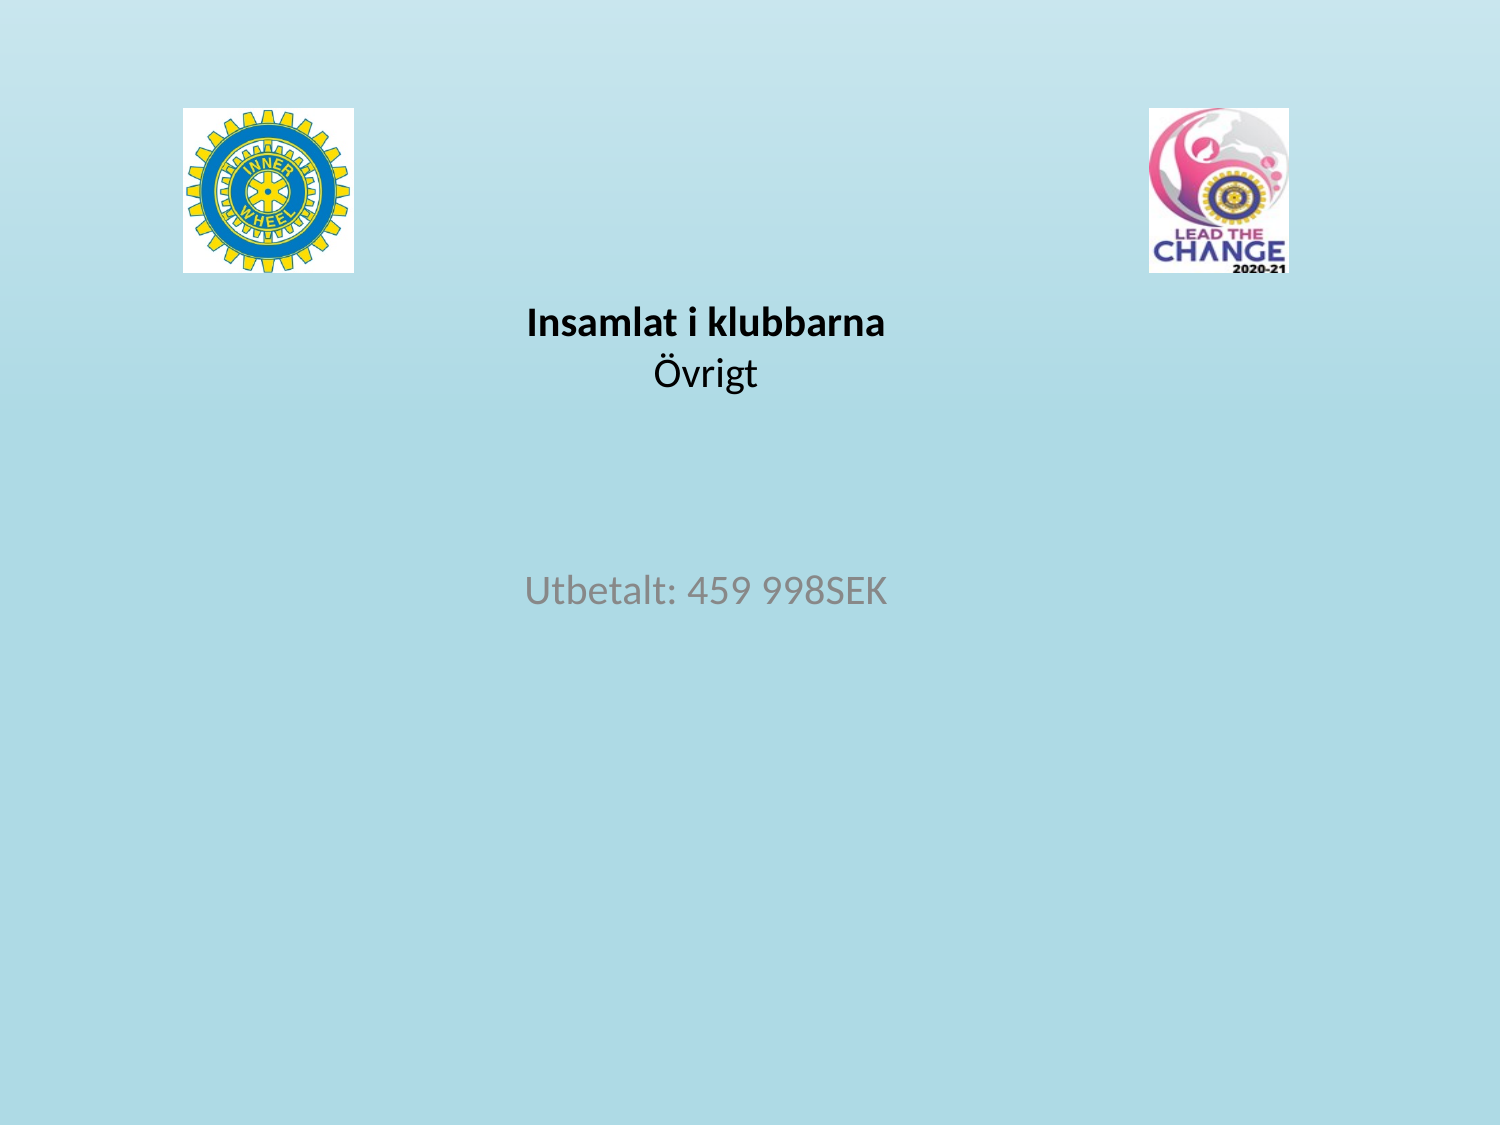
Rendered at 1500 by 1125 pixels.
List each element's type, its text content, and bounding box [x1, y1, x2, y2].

picture [182, 108, 354, 273]
title Insamlat i klubbarna Övrigt Utbetalt: 459 998SEK [68, 282, 1345, 772]
picture [1149, 108, 1290, 273]
